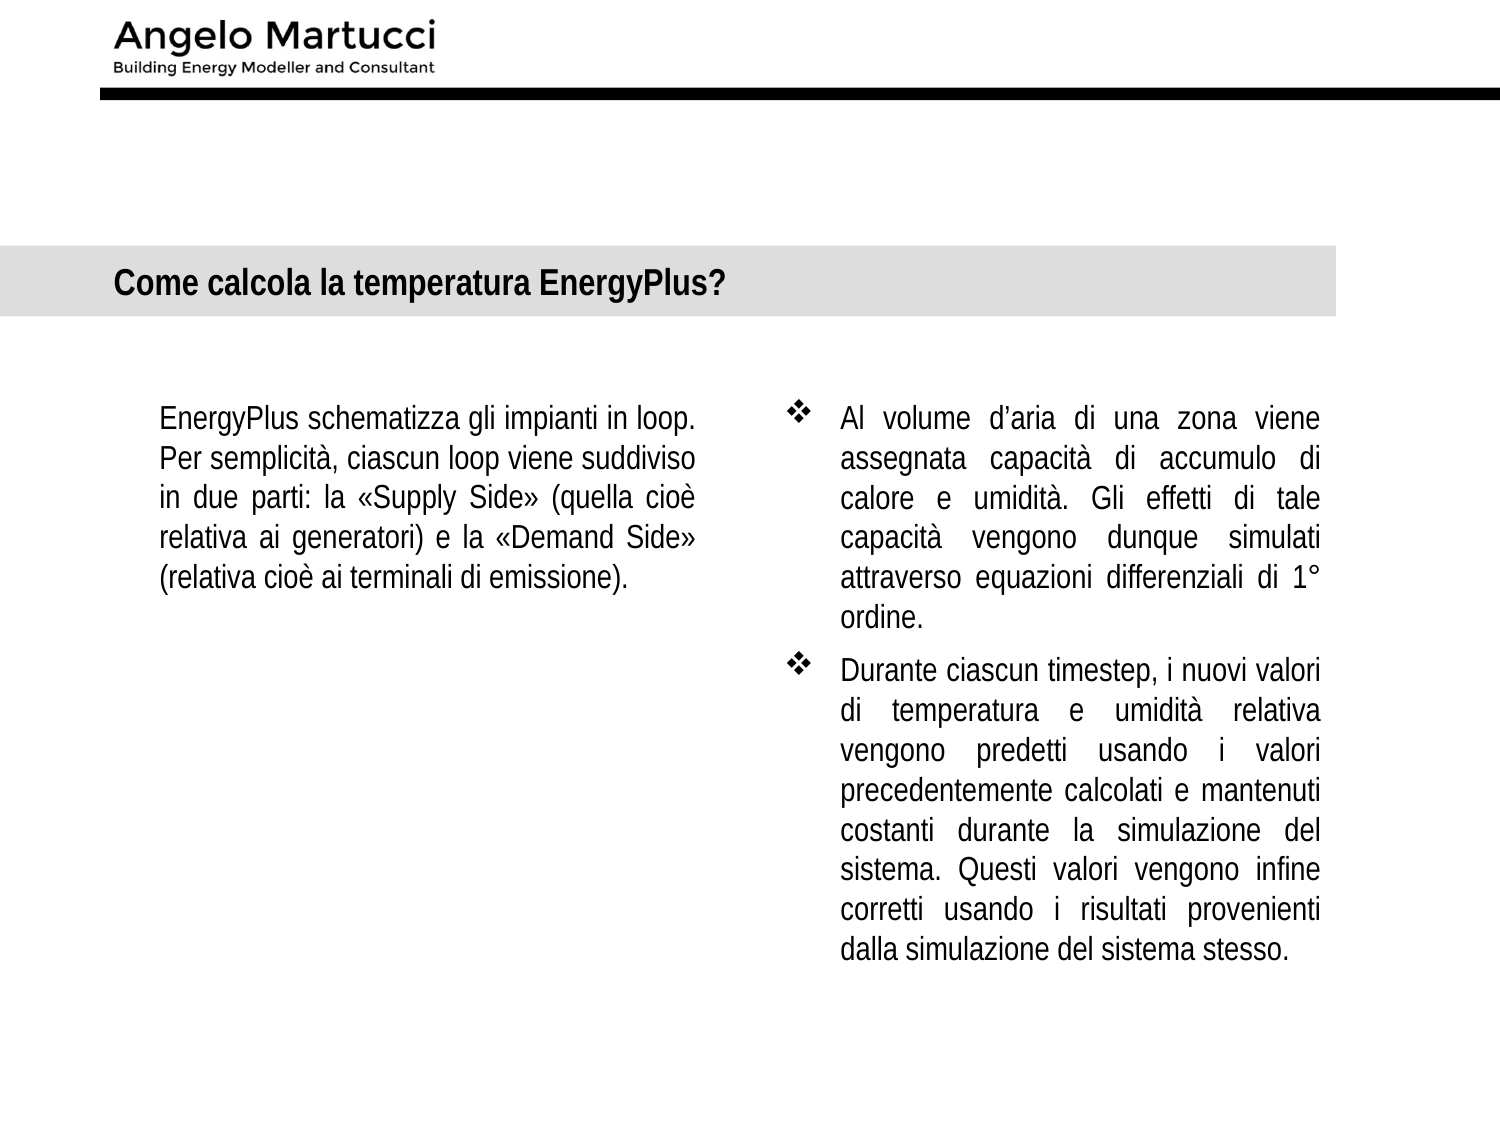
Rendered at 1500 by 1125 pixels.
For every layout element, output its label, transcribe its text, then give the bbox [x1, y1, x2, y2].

text_box EnergyPlus schematizza gli impianti in loop. Per semplicità, ciascun loop viene suddiviso in due parti: la «Supply Side» (quella cioè relativa ai generatori) e la «Demand Side» (relativa cioè ai terminali di emissione). [144, 388, 712, 1060]
text_box Come calcola la temperatura EnergyPlus? [98, 250, 1323, 311]
picture [108, 12, 440, 79]
text_box [0, 245, 1336, 317]
text_box Al volume d’aria di una zona viene assegnata capacità di accumulo di calore e umidità. Gli effetti di tale capacità vengono dunque simulati attraverso equazioni differenziali di 1° ordine. Durante ciascun timestep, i nuovi valori di temperatura e umidità relativa vengono predetti usando i valori precedentemente calcolati e mantenuti costanti durante la simulazione del sistema. Questi valori vengono infine corretti usando i risultati provenienti dalla simulazione del sistema stesso. [769, 388, 1337, 841]
